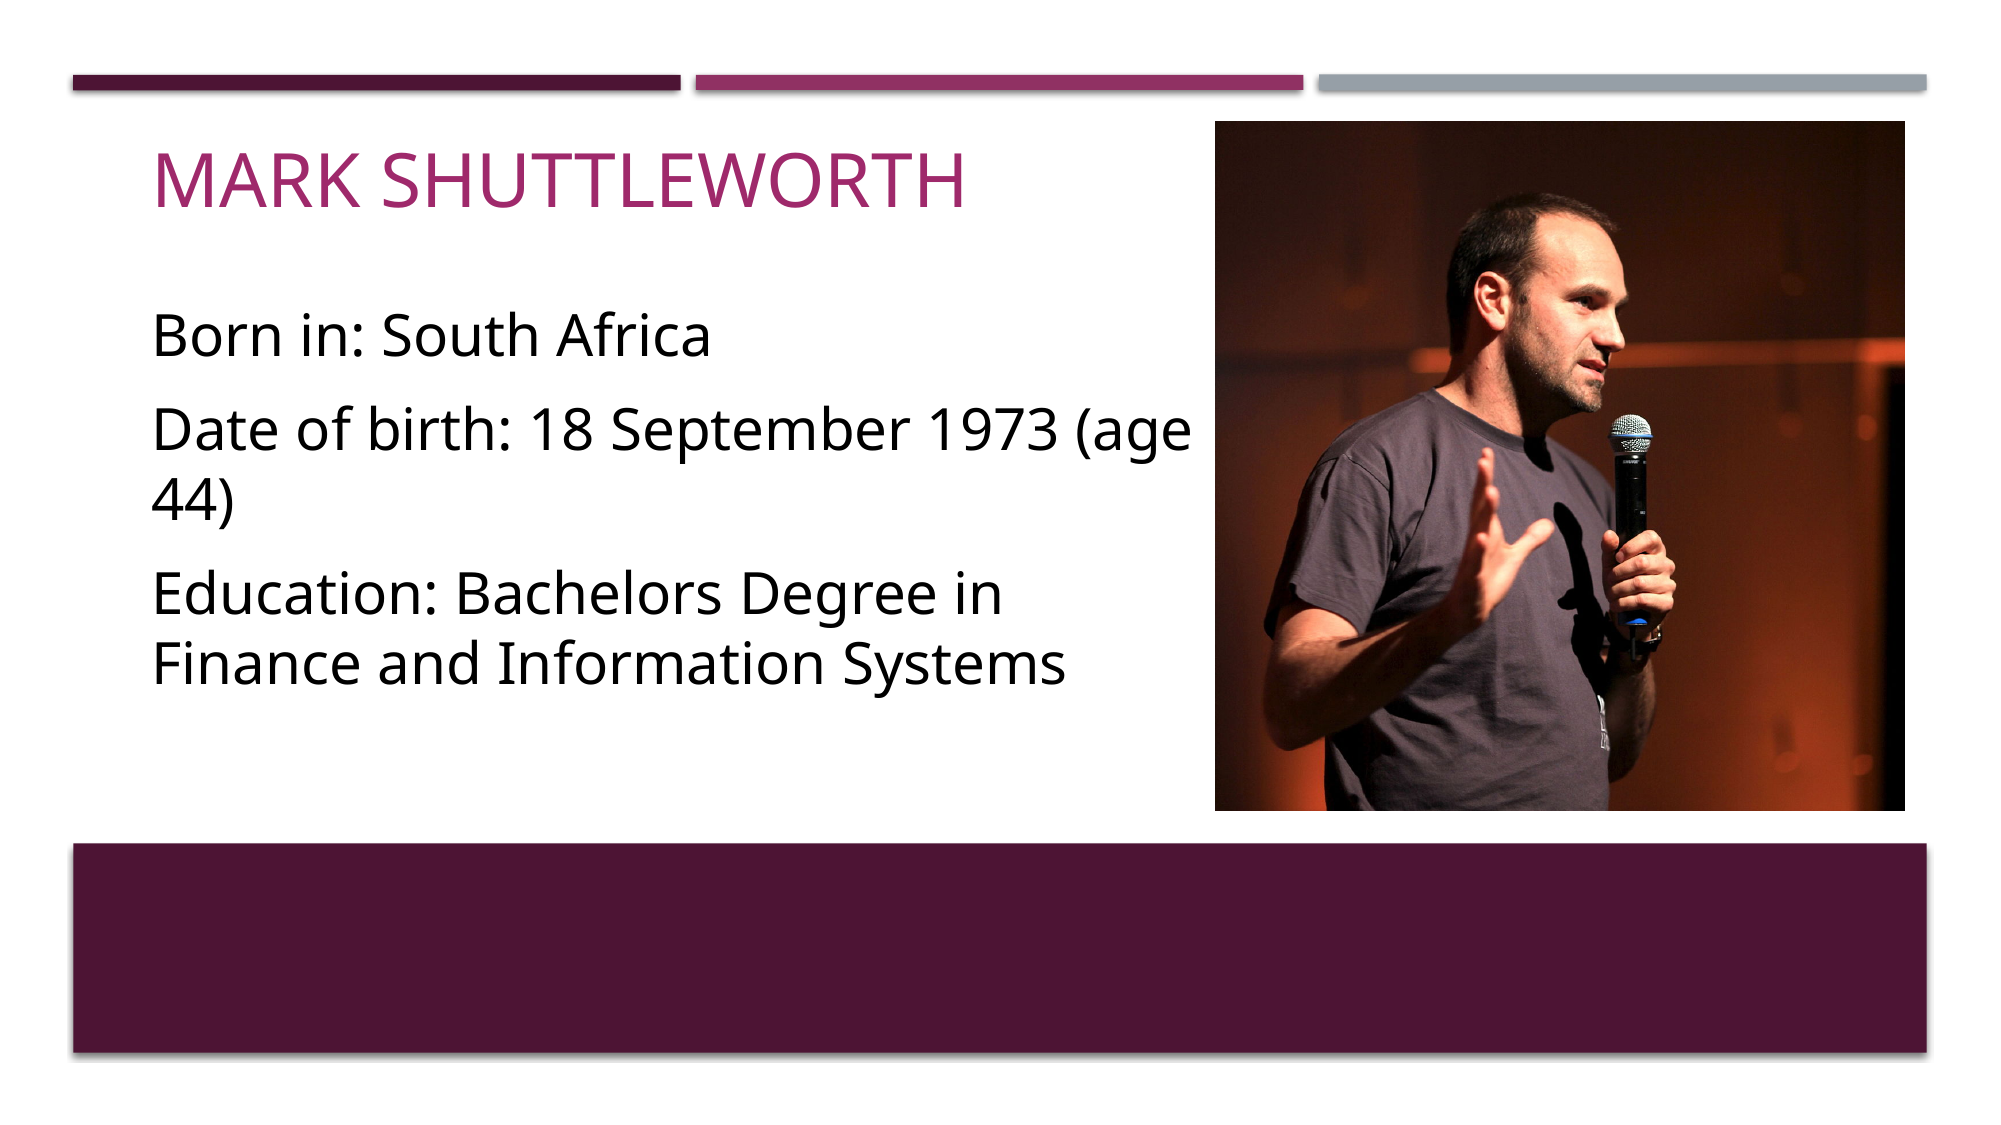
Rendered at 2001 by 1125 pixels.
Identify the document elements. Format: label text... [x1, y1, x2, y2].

title Mark Shuttleworth [136, 121, 1159, 235]
list Born in: South Africa Date of birth: 18 September 1973 (age 44) Education: Bachelors Degree in Finance and Information Systems [136, 398, 1208, 690]
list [1214, 120, 1906, 812]
